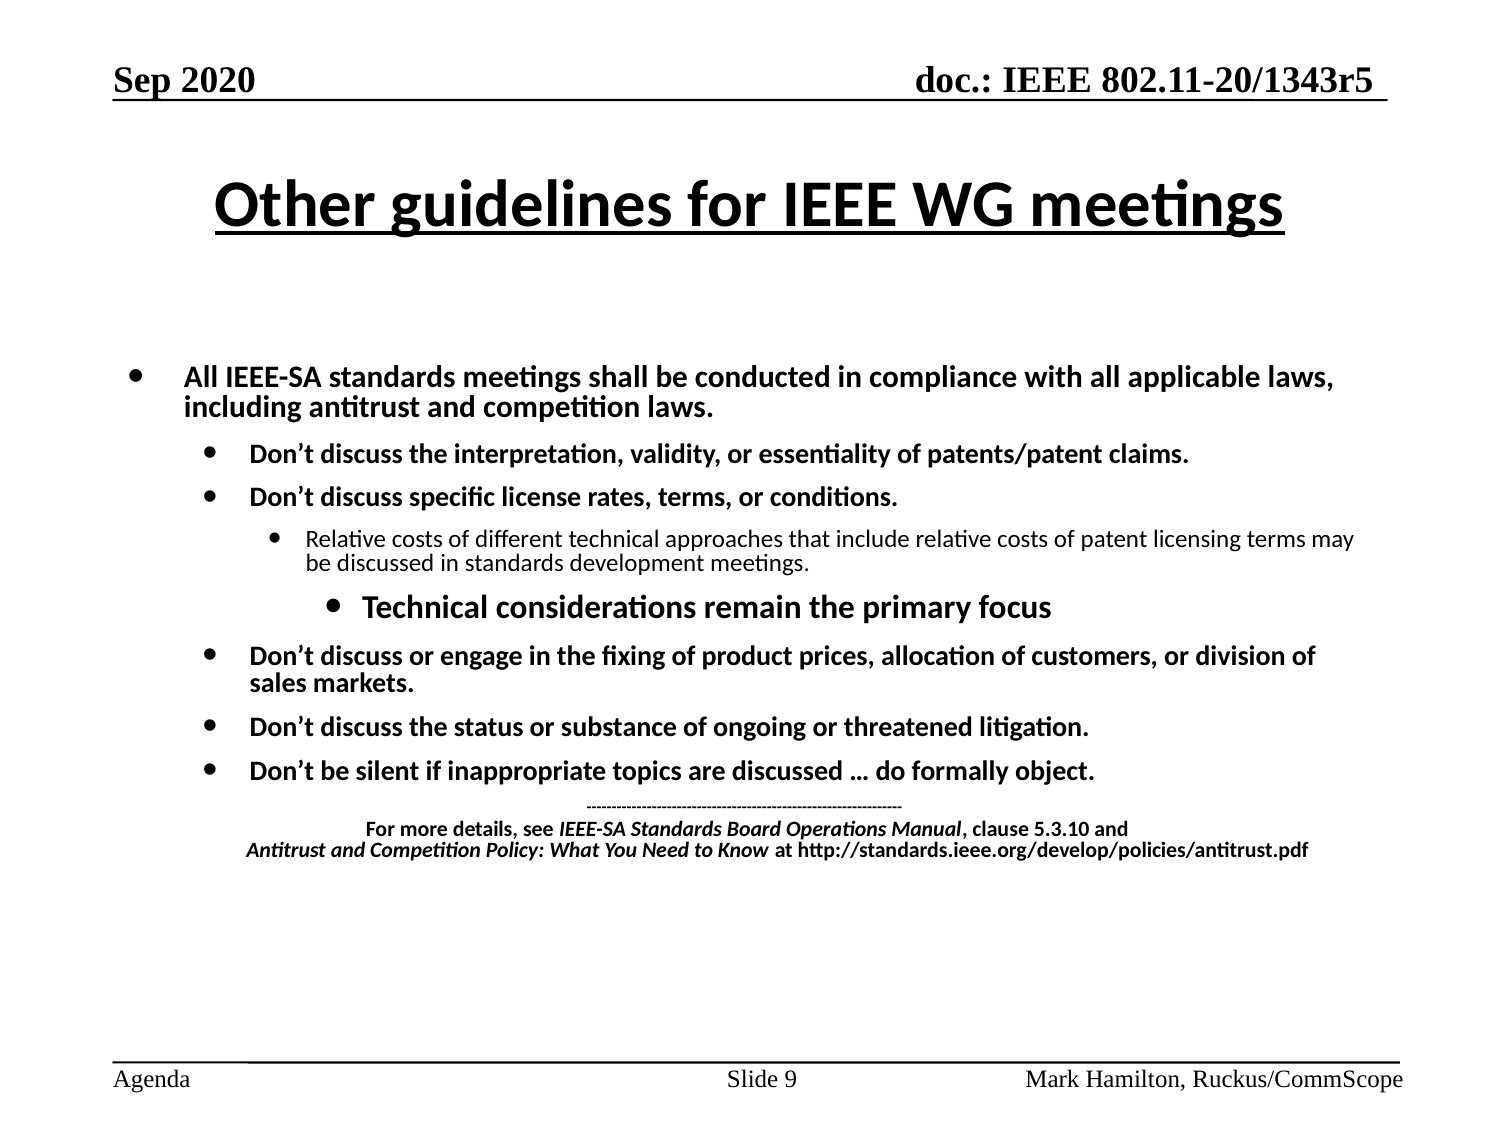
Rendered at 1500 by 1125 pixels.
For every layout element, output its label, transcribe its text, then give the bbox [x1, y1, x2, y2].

title Other guidelines for IEEE WG meetings [112, 112, 1388, 288]
list All IEEE-SA standards meetings shall be conducted in compliance with all applicable laws, including antitrust and competition laws. Don’t discuss the interpretation, validity, or essentiality of patents/patent claims. Don’t discuss specific license rates, terms, or conditions. Relative costs of different technical approaches that include relative costs of patent licensing terms may be discussed in standards development meetings. Technical considerations remain the primary focus Don’t discuss or engage in the fixing of product prices, allocation of customers, or division of sales markets. Don’t discuss the status or substance of ongoing or threatened litigation. Don’t be silent if inappropriate topics are discussed … do formally object. --------------------------------------------------------------- For more details, see IEEE-SA Standards Board Operations Manual, clause 5.3.10 and Antitrust and Competition Policy: What You Need to Know at http://standards.ieee.org/develop/policies/antitrust.pdf [112, 356, 1388, 891]
